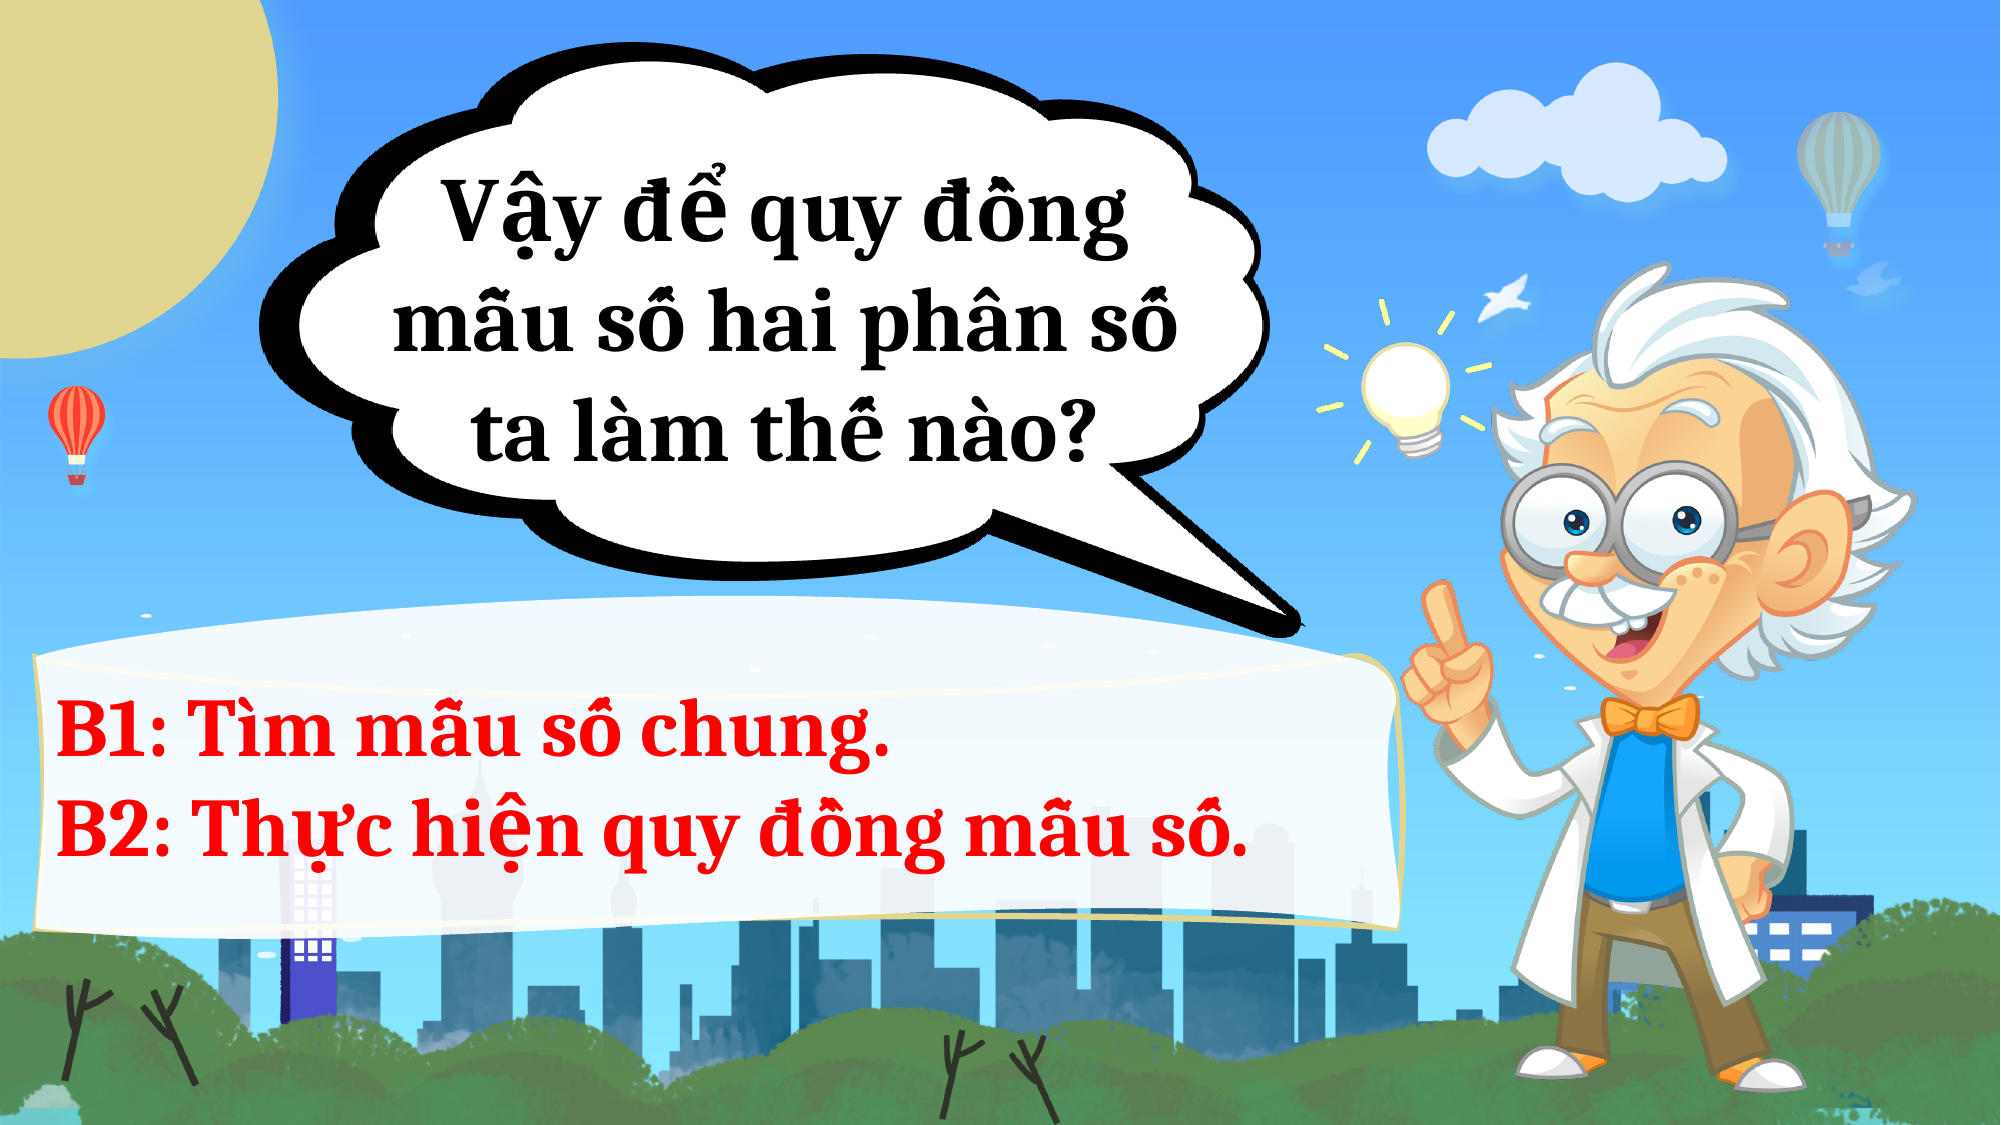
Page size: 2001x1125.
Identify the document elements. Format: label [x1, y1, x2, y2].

text_box [259, 42, 1308, 638]
picture [0, 0, 2000, 1125]
text_box [35, 657, 1397, 929]
